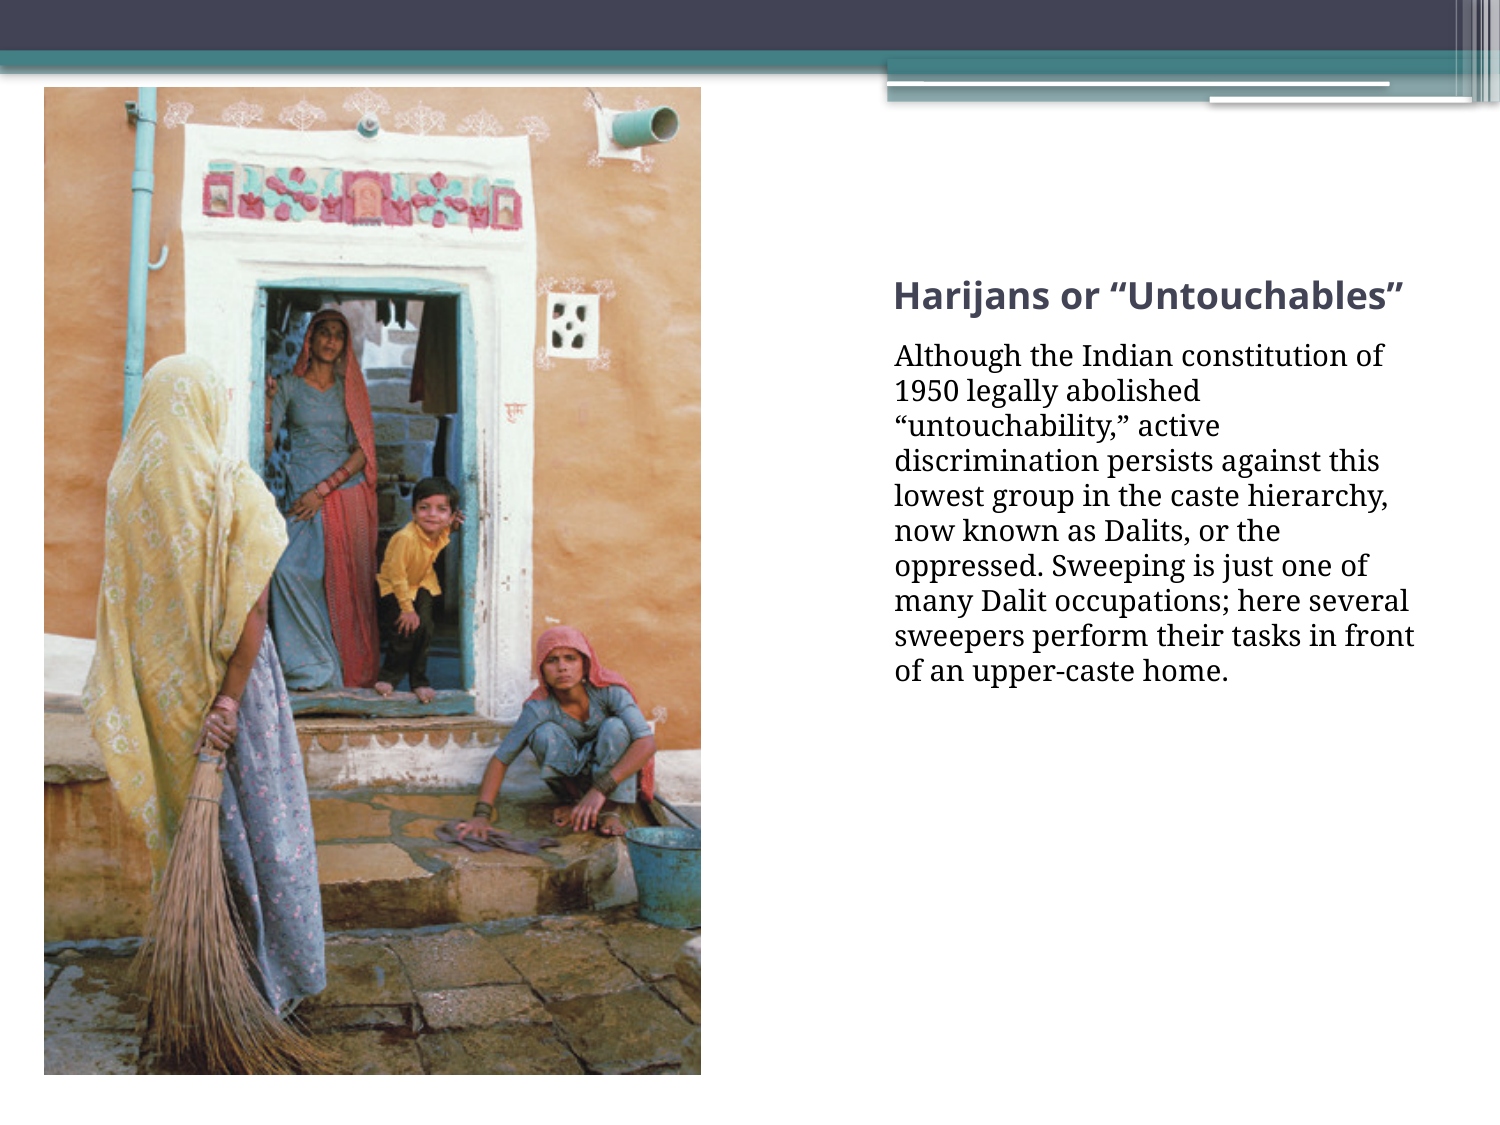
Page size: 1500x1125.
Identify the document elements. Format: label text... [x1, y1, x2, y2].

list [44, 87, 702, 1076]
title Harijans or “Untouchables” [878, 180, 1434, 325]
list Although the Indian constitution of 1950 legally abolished “untouchability,” active discrimination persists against this lowest group in the caste hierarchy, now known as Dalits, or the oppressed. Sweeping is just one of many Dalit occupations; here several sweepers perform their tasks in front of an upper-caste home. [878, 329, 1434, 1088]
